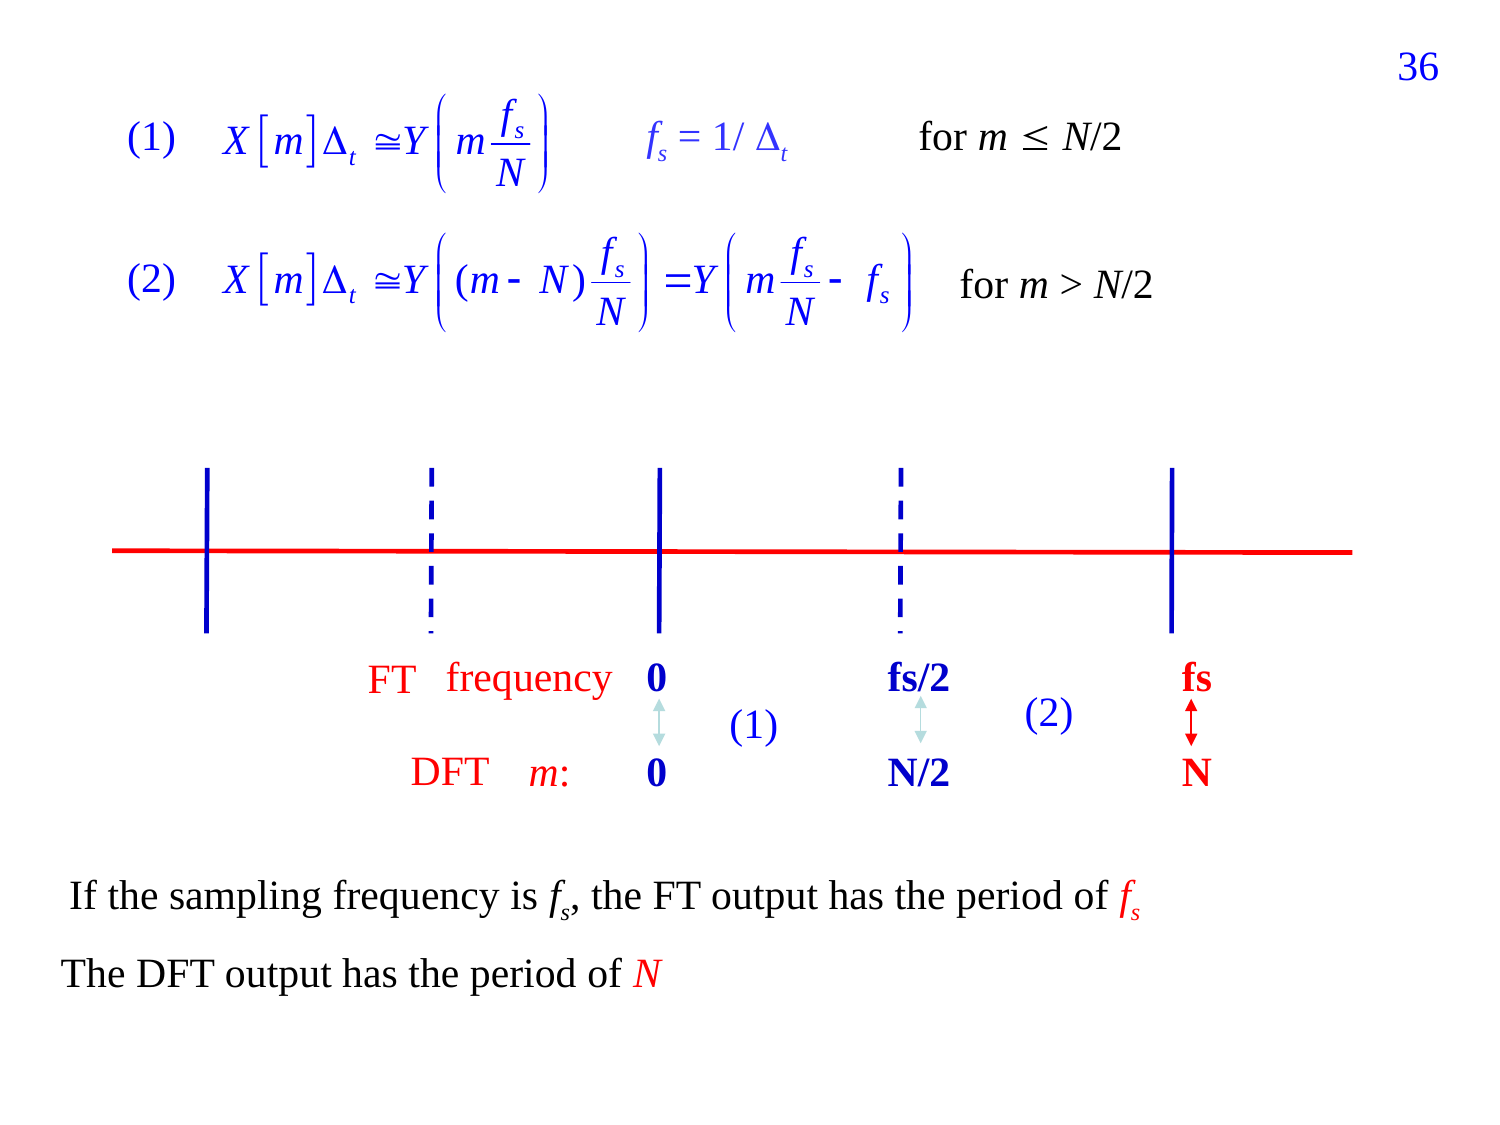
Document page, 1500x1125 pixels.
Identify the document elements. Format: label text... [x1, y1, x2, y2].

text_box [216, 89, 557, 199]
text_box for m > N/2 [944, 249, 1300, 315]
text_box (2) [1009, 677, 1117, 743]
text_box m: [513, 737, 597, 802]
text_box If the sampling frequency is fs, the FT output has the period of fs [54, 860, 1172, 932]
text_box (1) [714, 689, 821, 755]
text_box (2) [112, 243, 210, 309]
slide_number 76 [1104, 30, 1455, 110]
text_box 0 N/2 N [631, 737, 1258, 802]
text_box 0 fs/2 fs [632, 642, 1247, 707]
text_box frequency [430, 642, 632, 707]
text_box for m  N/2 [903, 101, 1188, 167]
text_box DFT [395, 736, 514, 801]
text_box The DFT output has the period of N [45, 937, 821, 1003]
text_box (1) [112, 101, 211, 167]
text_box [216, 228, 920, 338]
text_box FT [352, 643, 454, 709]
text_box fs = 1/ t [631, 101, 868, 174]
